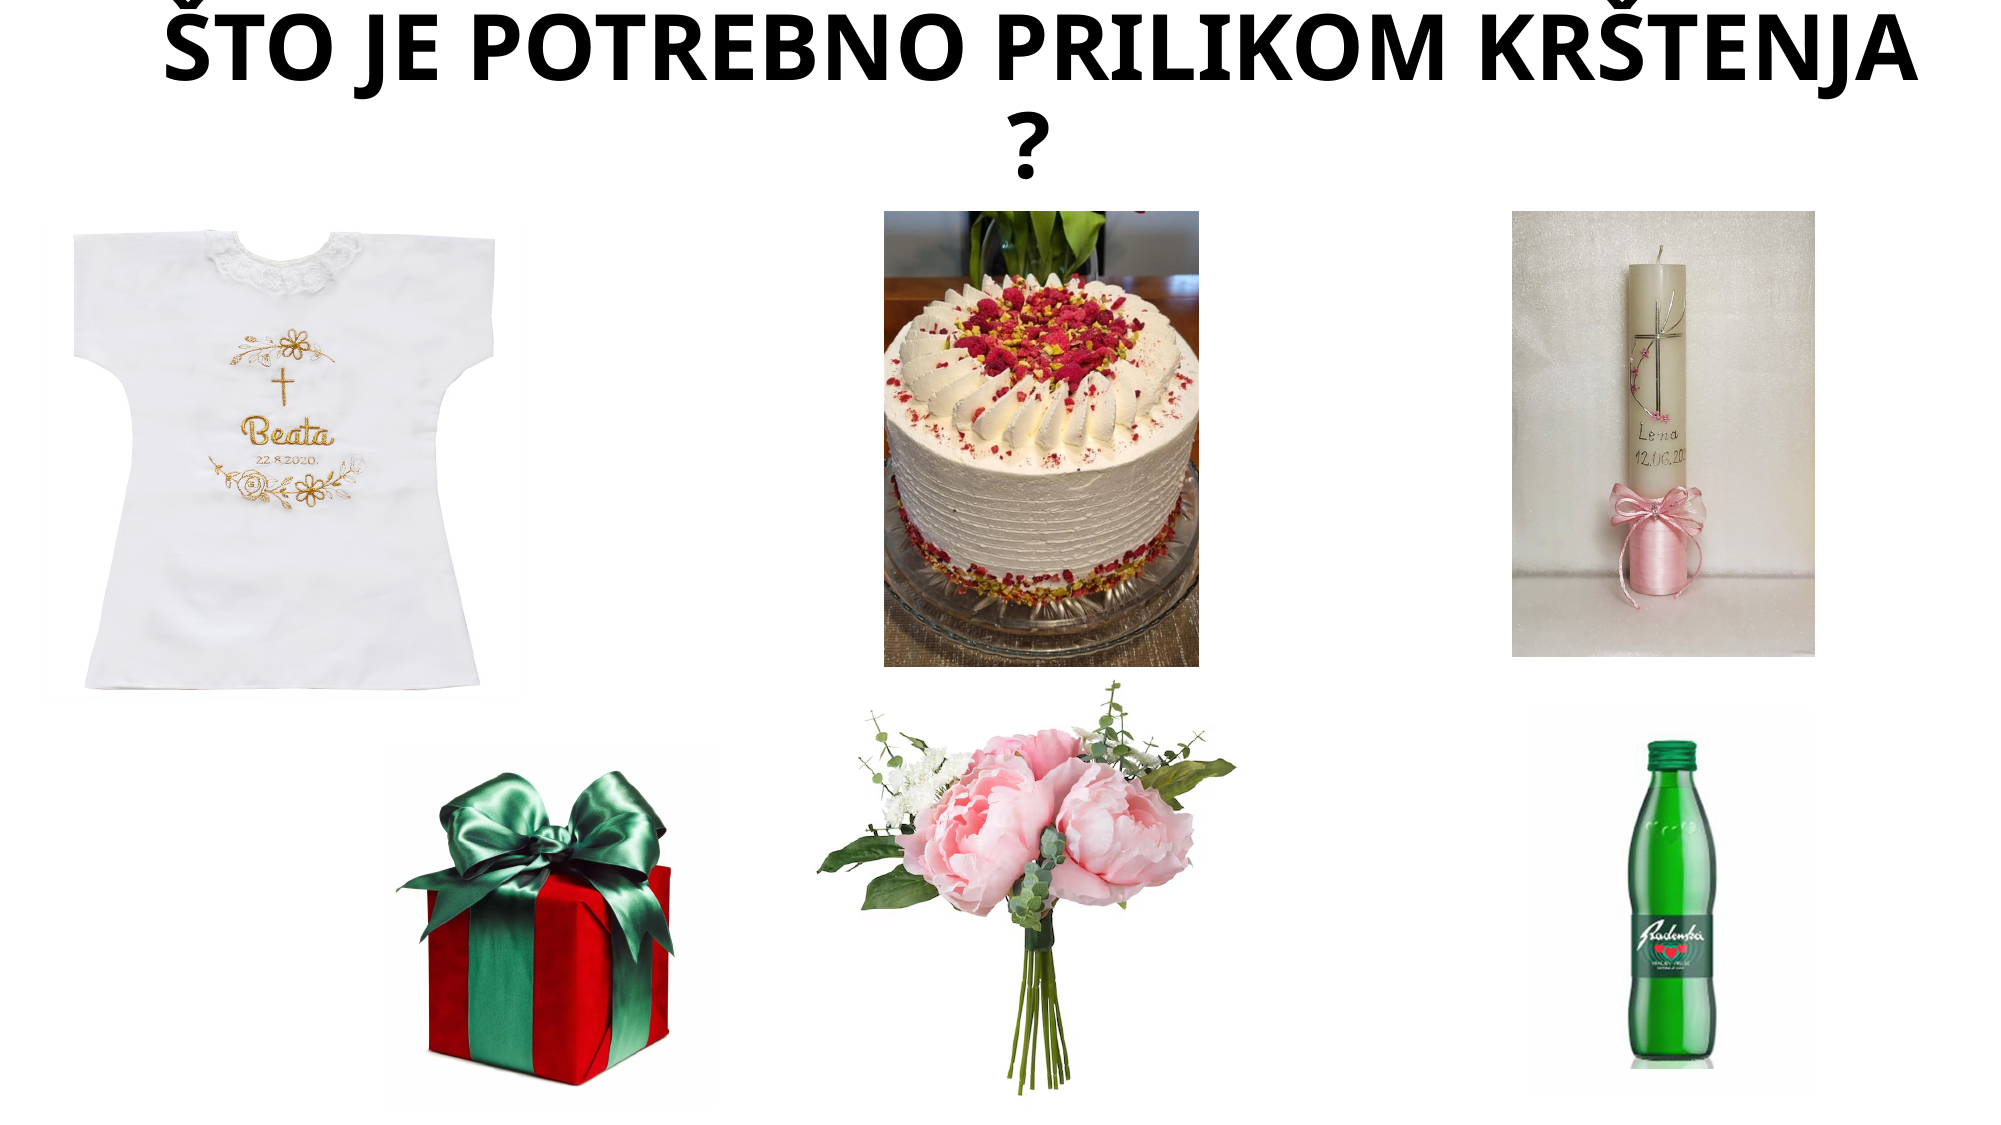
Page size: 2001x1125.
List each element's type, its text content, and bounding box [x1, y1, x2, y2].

picture [1531, 705, 1810, 1096]
picture [807, 211, 1247, 1107]
title ŠTO JE POTREBNO PRILIKOM KRŠTENJA ? [137, 36, 1946, 163]
picture [1512, 211, 1815, 657]
picture [42, 217, 522, 698]
picture [386, 745, 715, 1107]
